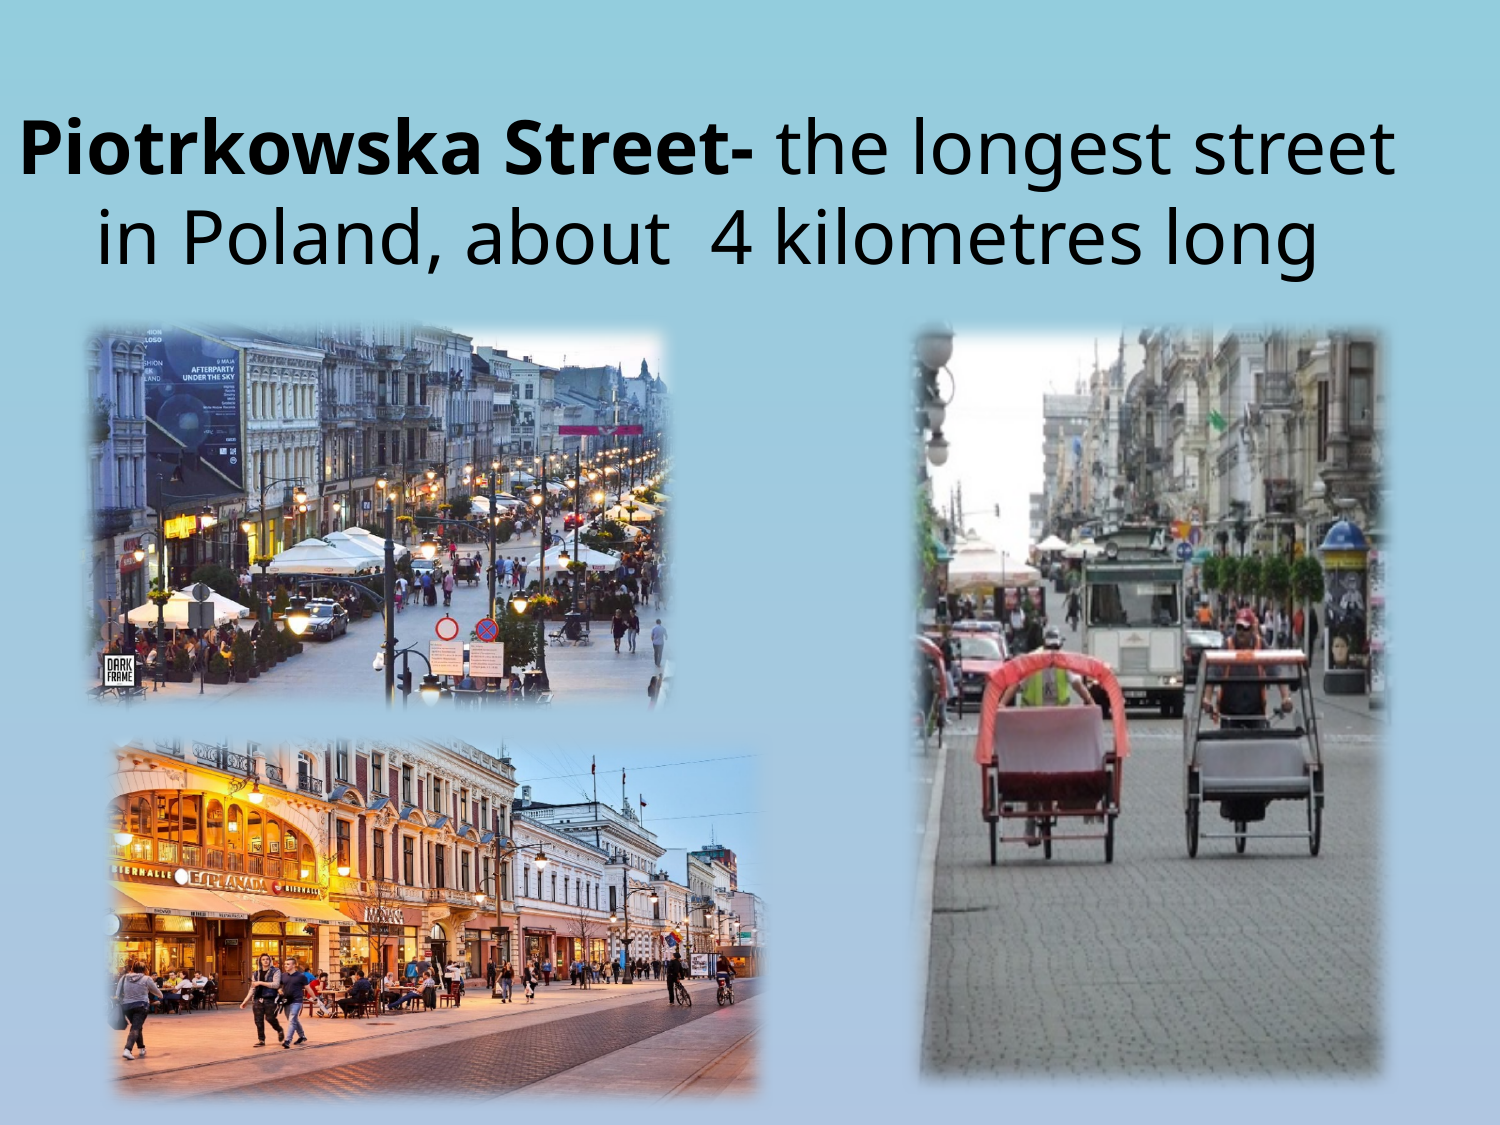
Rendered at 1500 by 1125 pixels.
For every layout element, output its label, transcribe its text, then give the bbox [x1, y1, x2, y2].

picture [901, 314, 1399, 1095]
title Piotrkowska Street- the longest street in Poland, about 4 kilometres long [2, 81, 1500, 298]
picture [100, 732, 774, 1112]
picture [74, 315, 680, 716]
